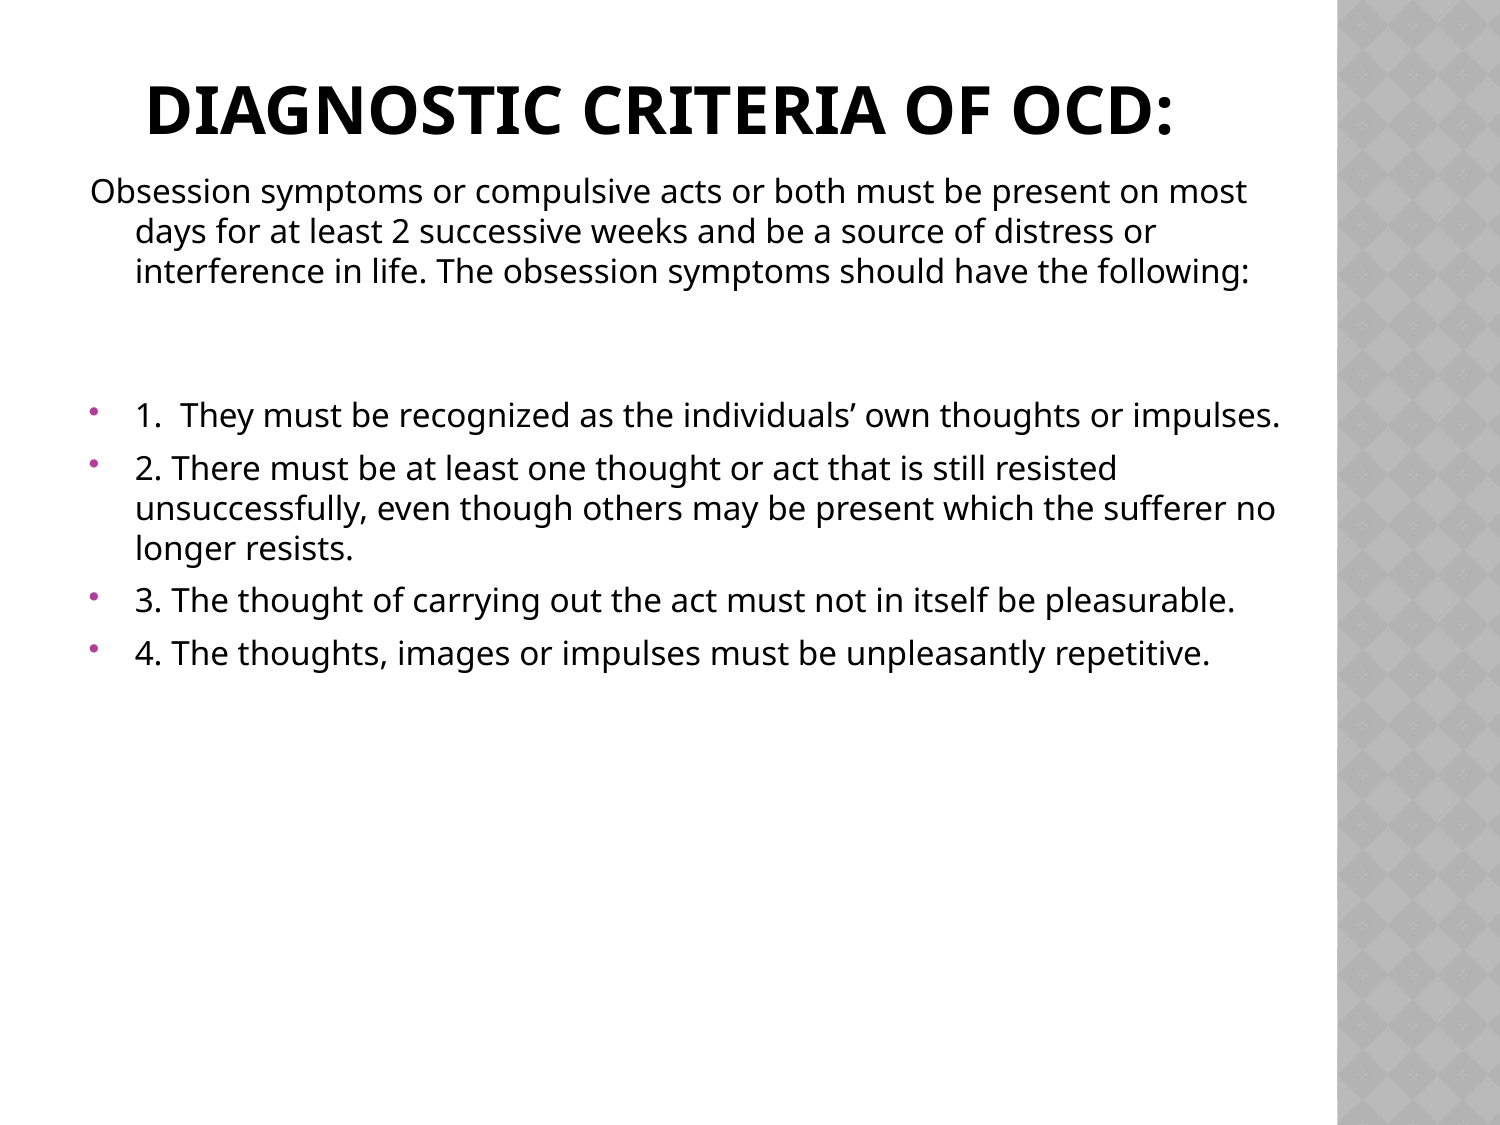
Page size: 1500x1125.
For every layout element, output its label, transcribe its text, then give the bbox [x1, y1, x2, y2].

list Obsession symptoms or compulsive acts or both must be present on most days for at least 2 successive weeks and be a source of distress or interference in life. The obsession symptoms should have the following: 1. They must be recognized as the individuals’ own thoughts or impulses. 2. There must be at least one thought or act that is still resisted unsuccessfully, even though others may be present which the sufferer no longer resists. 3. The thought of carrying out the act must not in itself be pleasurable. 4. The thoughts, images or impulses must be unpleasantly repetitive. [75, 162, 1325, 1059]
title DIAGNOSTIC CRITERIA OF OCD: [75, 52, 1263, 162]
